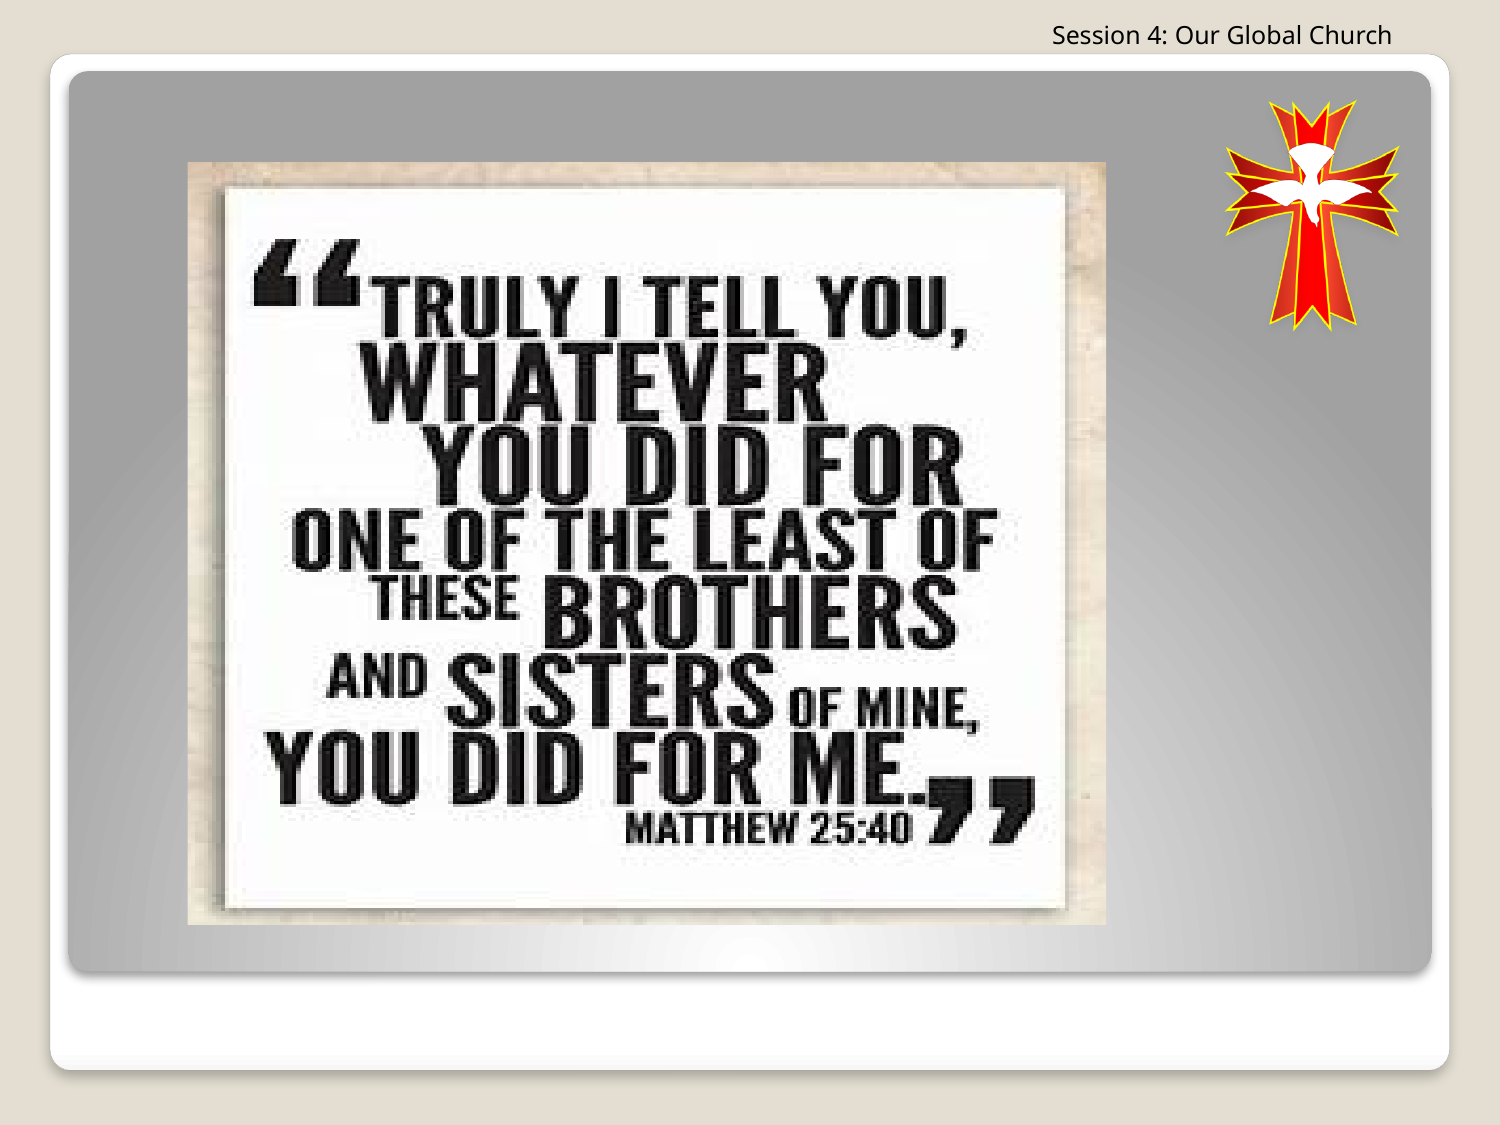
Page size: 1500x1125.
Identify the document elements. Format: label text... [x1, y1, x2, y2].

text_box Session 4: Our Global Church [1037, 12, 1473, 58]
picture [187, 162, 1107, 926]
picture [1224, 99, 1401, 332]
